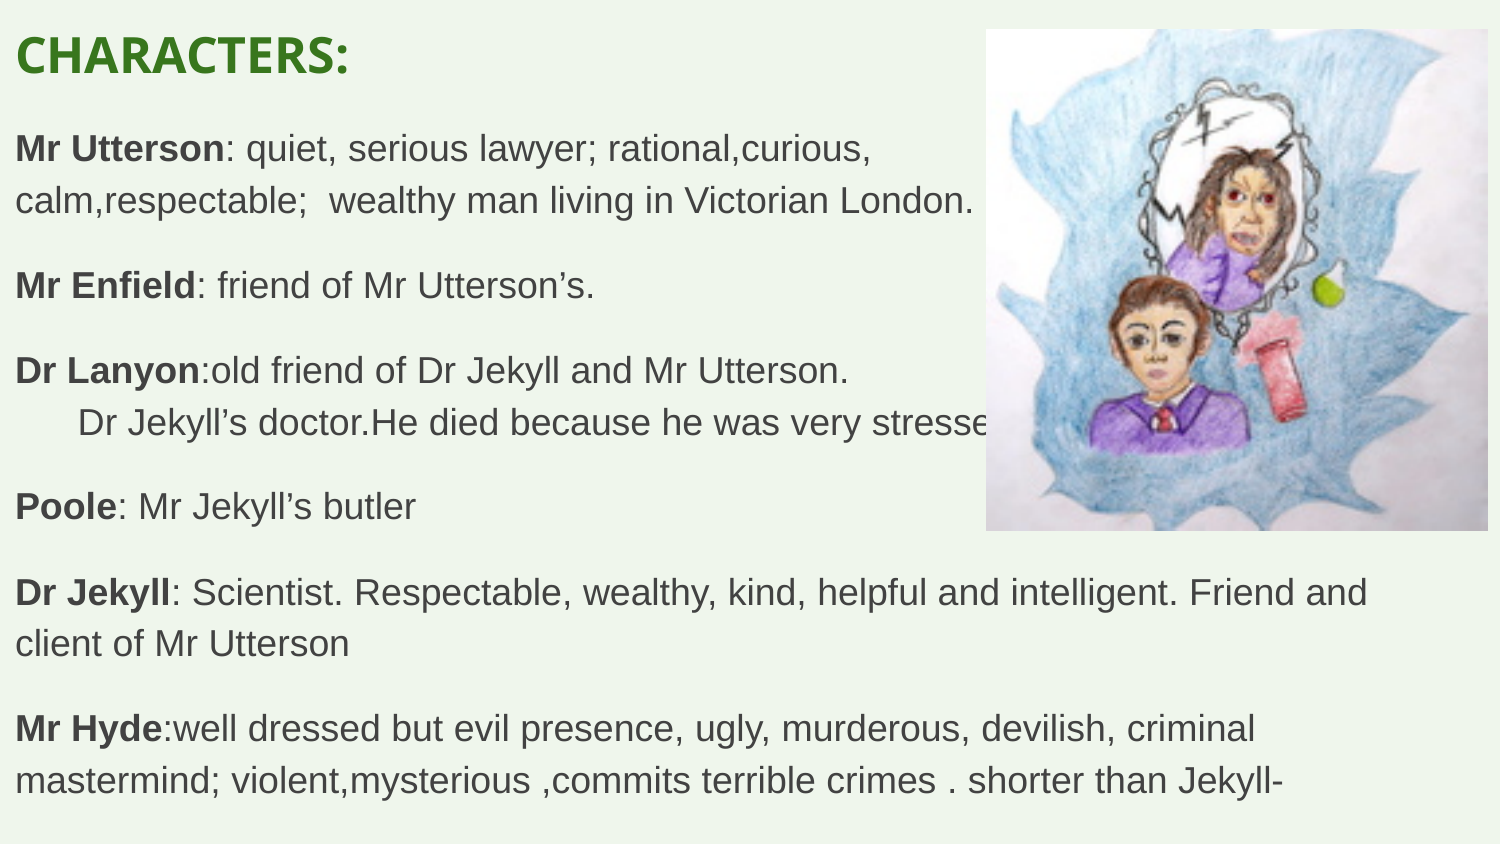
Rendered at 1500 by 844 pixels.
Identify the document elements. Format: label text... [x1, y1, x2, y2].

text_box CHARACTERS: Mr Utterson: quiet, serious lawyer; rational,curious, calm,respectable; wealthy man living in Victorian London. Mr Enfield: friend of Mr Utterson’s. Dr Lanyon:old friend of Dr Jekyll and Mr Utterson. Dr Jekyll’s doctor.He died because he was very stressed. Poole: Mr Jekyll’s butler Dr Jekyll: Scientist. Respectable, wealthy, kind, helpful and intelligent. Friend and client of Mr Utterson Mr Hyde:well dressed but evil presence, ugly, murderous, devilish, criminal mastermind; violent,mysterious ,commits terrible crimes . shorter than Jekyll- [0, 0, 1467, 831]
picture [986, 29, 1488, 531]
